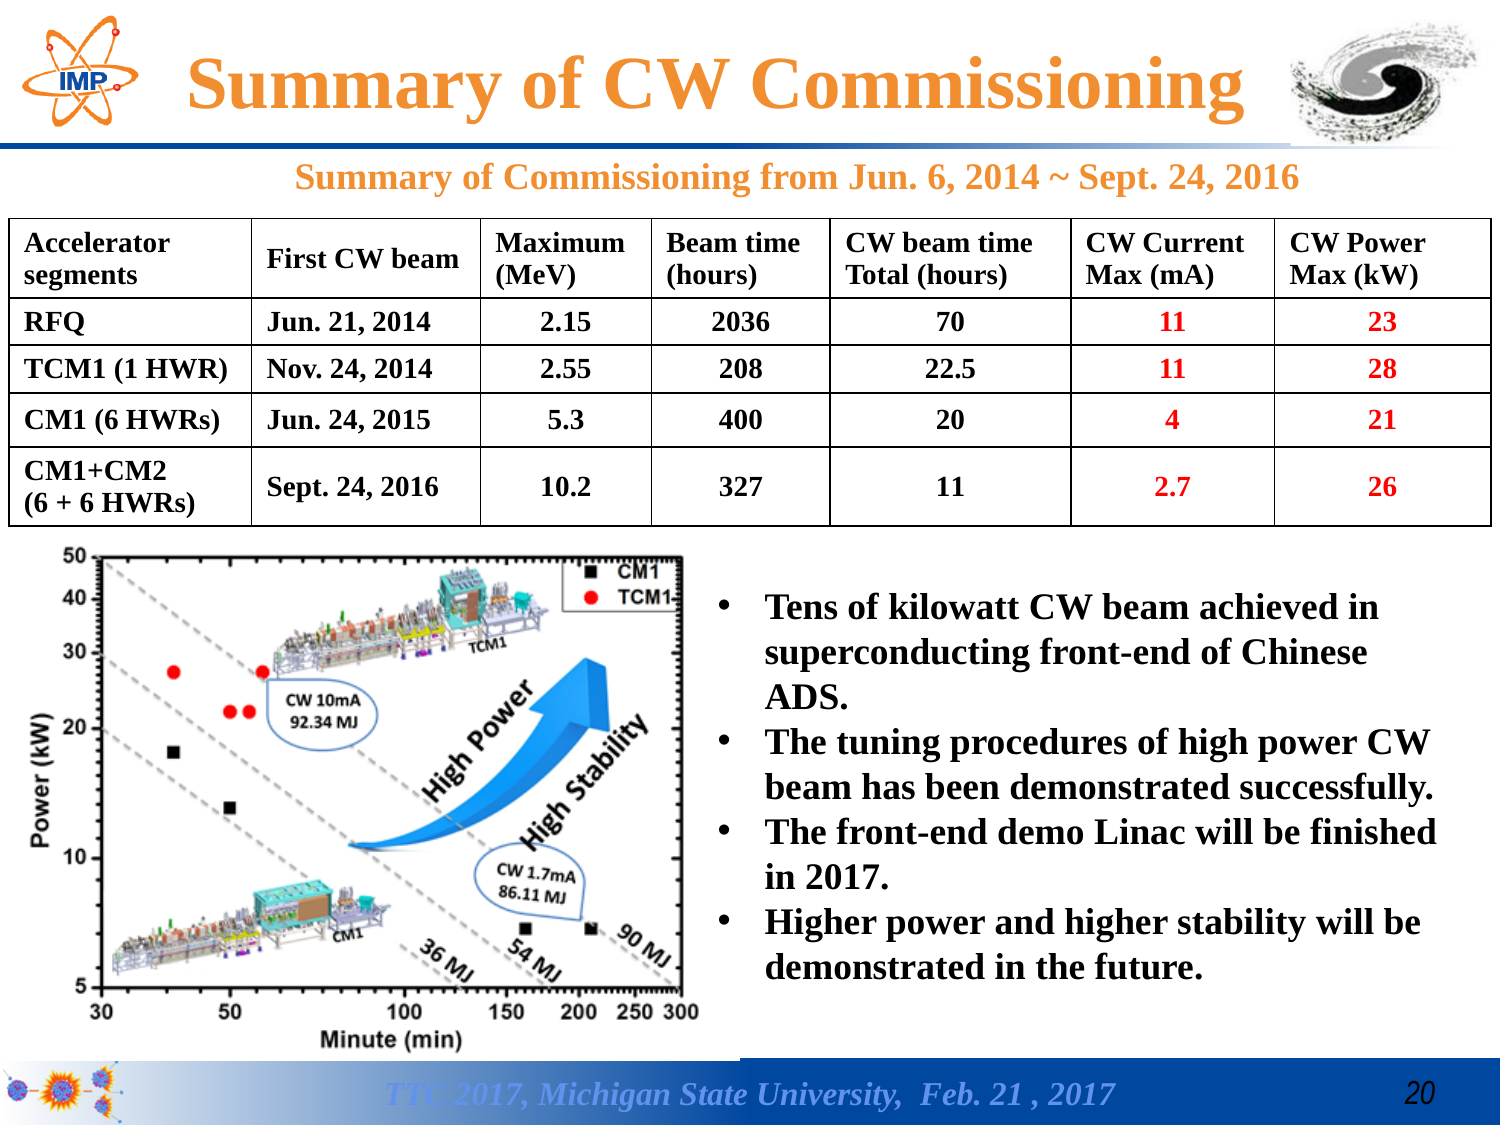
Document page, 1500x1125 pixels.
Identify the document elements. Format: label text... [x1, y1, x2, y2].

table_cell 70 [831, 299, 1070, 344]
table_cell 327 [652, 448, 829, 525]
table_cell 5.3 [481, 394, 651, 446]
table_header First CW beam [252, 219, 480, 297]
text_box Summary of Commissioning from Jun. 6, 2014 ~ Sept. 24, 2016 [279, 144, 1316, 205]
text_box [159, 19, 1500, 126]
table_cell CM1 (6 HWRs) [10, 394, 251, 446]
table_cell Jun. 24, 2015 [252, 394, 480, 446]
table_header CW beam time Total (hours) [831, 219, 1070, 297]
table_header Beam time (hours) [652, 219, 829, 297]
table_cell 2.15 [481, 299, 651, 344]
table_header CW Current Max (mA) [1072, 219, 1274, 297]
table_cell 21 [1275, 394, 1490, 446]
table_cell Jun. 21, 2014 [252, 299, 480, 344]
table_cell 10.2 [481, 448, 651, 509]
table_cell 26 [1275, 448, 1490, 525]
table_cell 11 [1072, 299, 1274, 344]
picture [0, 512, 741, 1125]
table_cell RFQ [10, 299, 251, 344]
table_cell Nov. 24, 2014 [252, 346, 480, 392]
text_box Tens of kilowatt CW beam achieved in superconducting front-end of Chinese ADS. The tuning procedures of high power CW beam has been demonstrated successfully. The front-end demo Linac will be finished in 2017. Higher power and higher stability will be demonstrated in the future. [746, 574, 1461, 995]
table_cell 208 [652, 346, 829, 392]
table_header Maximum (MeV) [481, 219, 651, 297]
table_cell 28 [1275, 346, 1490, 392]
table_cell 4 [1072, 394, 1274, 446]
table_cell TCM1 (1 HWR) [10, 346, 251, 392]
table_cell 2.55 [481, 346, 651, 392]
table_cell CM1+CM2 (6 + 6 HWRs) [10, 448, 251, 509]
table_cell 11 [1072, 346, 1274, 392]
title Summary of CW Commissioning [171, 126, 1406, 138]
table_cell 22.5 [831, 346, 1070, 392]
table_cell 2.7 [1072, 448, 1274, 525]
table_cell Sept. 24, 2016 [252, 448, 480, 509]
table_cell 23 [1275, 299, 1490, 344]
table_header Accelerator segments [10, 219, 251, 297]
table_cell 2036 [652, 299, 829, 344]
table_cell 400 [652, 394, 829, 446]
table_header CW Power Max (kW) [1275, 219, 1490, 297]
table_cell 11 [831, 448, 1070, 525]
table_cell 20 [831, 394, 1070, 446]
